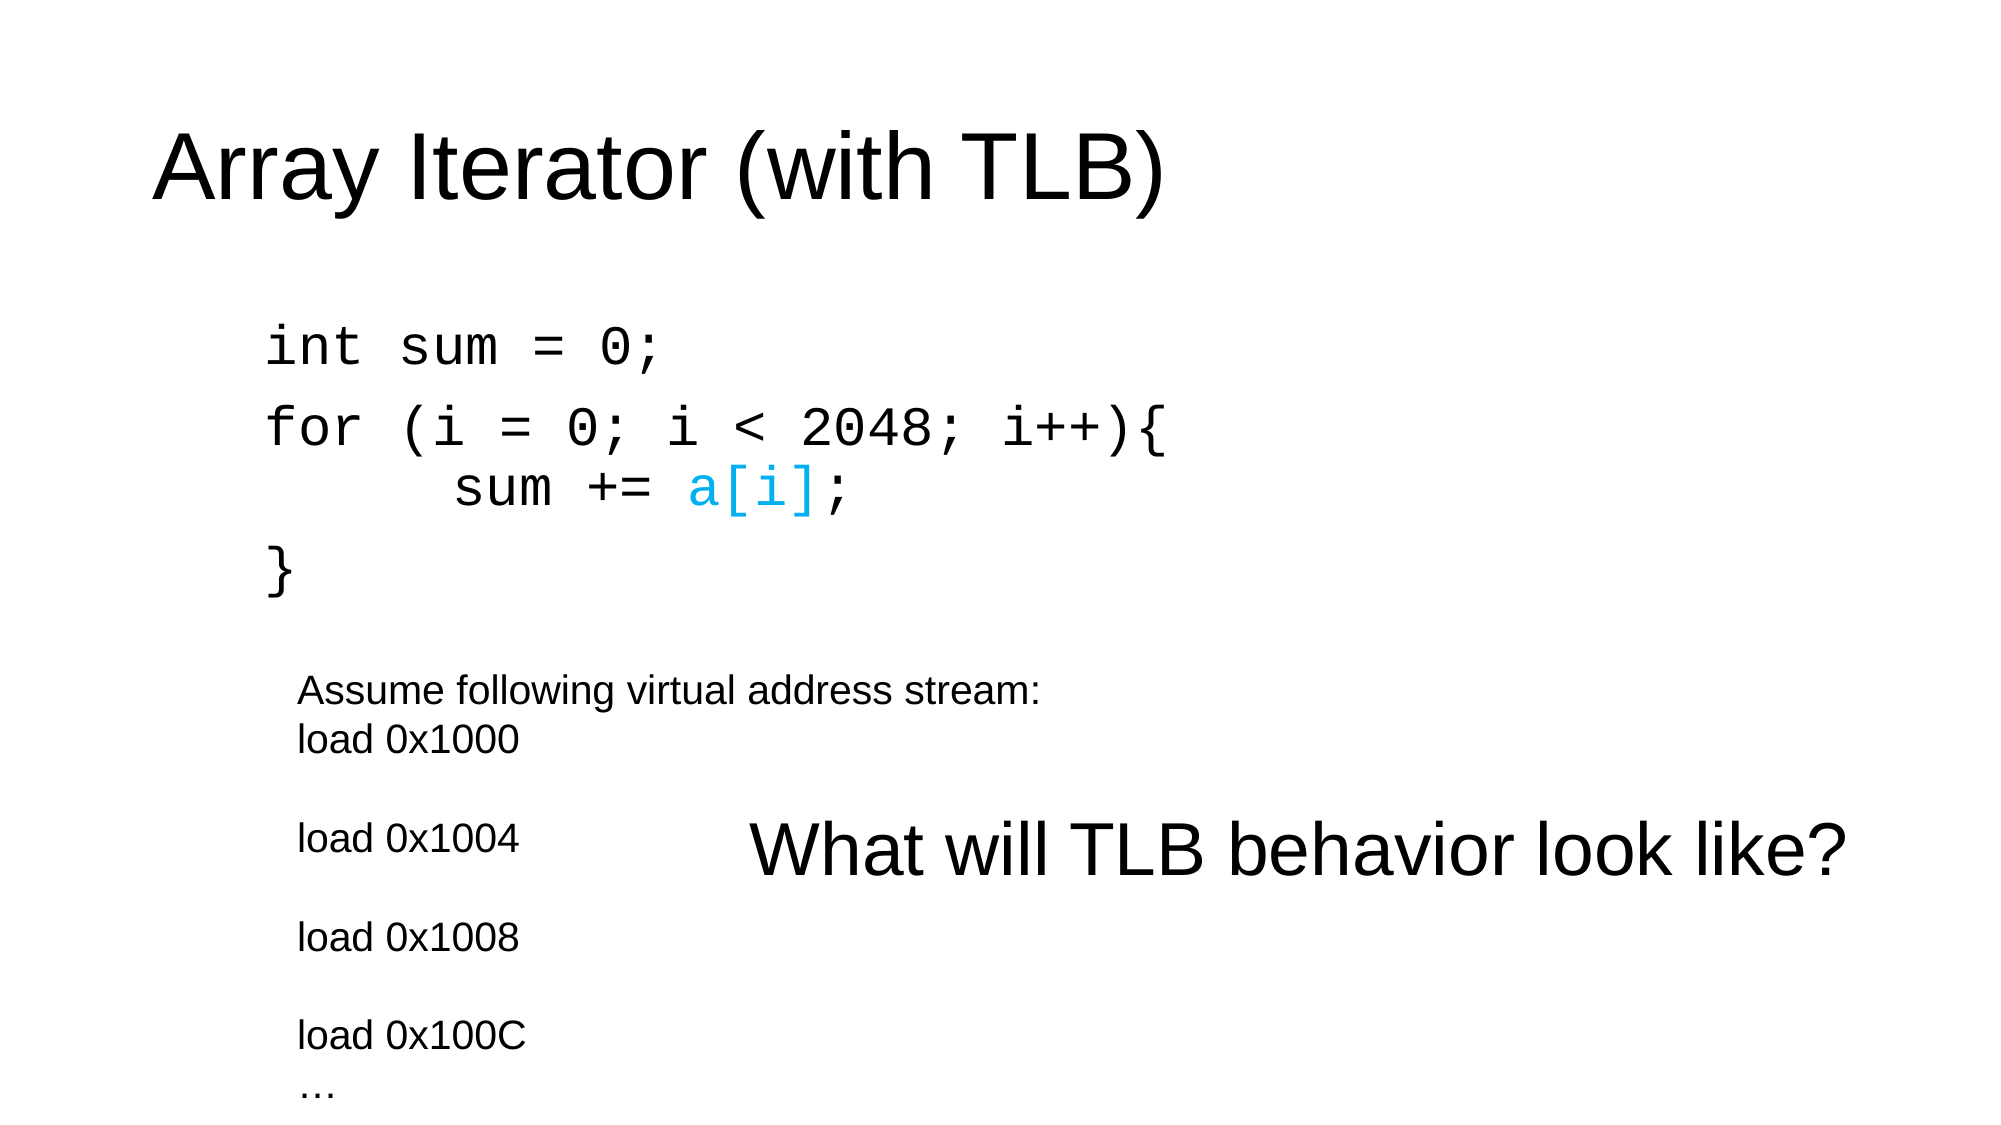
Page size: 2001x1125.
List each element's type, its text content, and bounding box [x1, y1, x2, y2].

title Array Iterator (with TLB) [137, 59, 1863, 278]
list int sum = 0; for (i = 0; i < 2048; i++){ sum += a[i]; } [249, 155, 1214, 761]
text_box Assume following virtual address stream: load 0x1000 load 0x1004 load 0x1008 load 0x100C … [282, 656, 1169, 1115]
text_box What will TLB behavior look like? [735, 793, 1865, 899]
